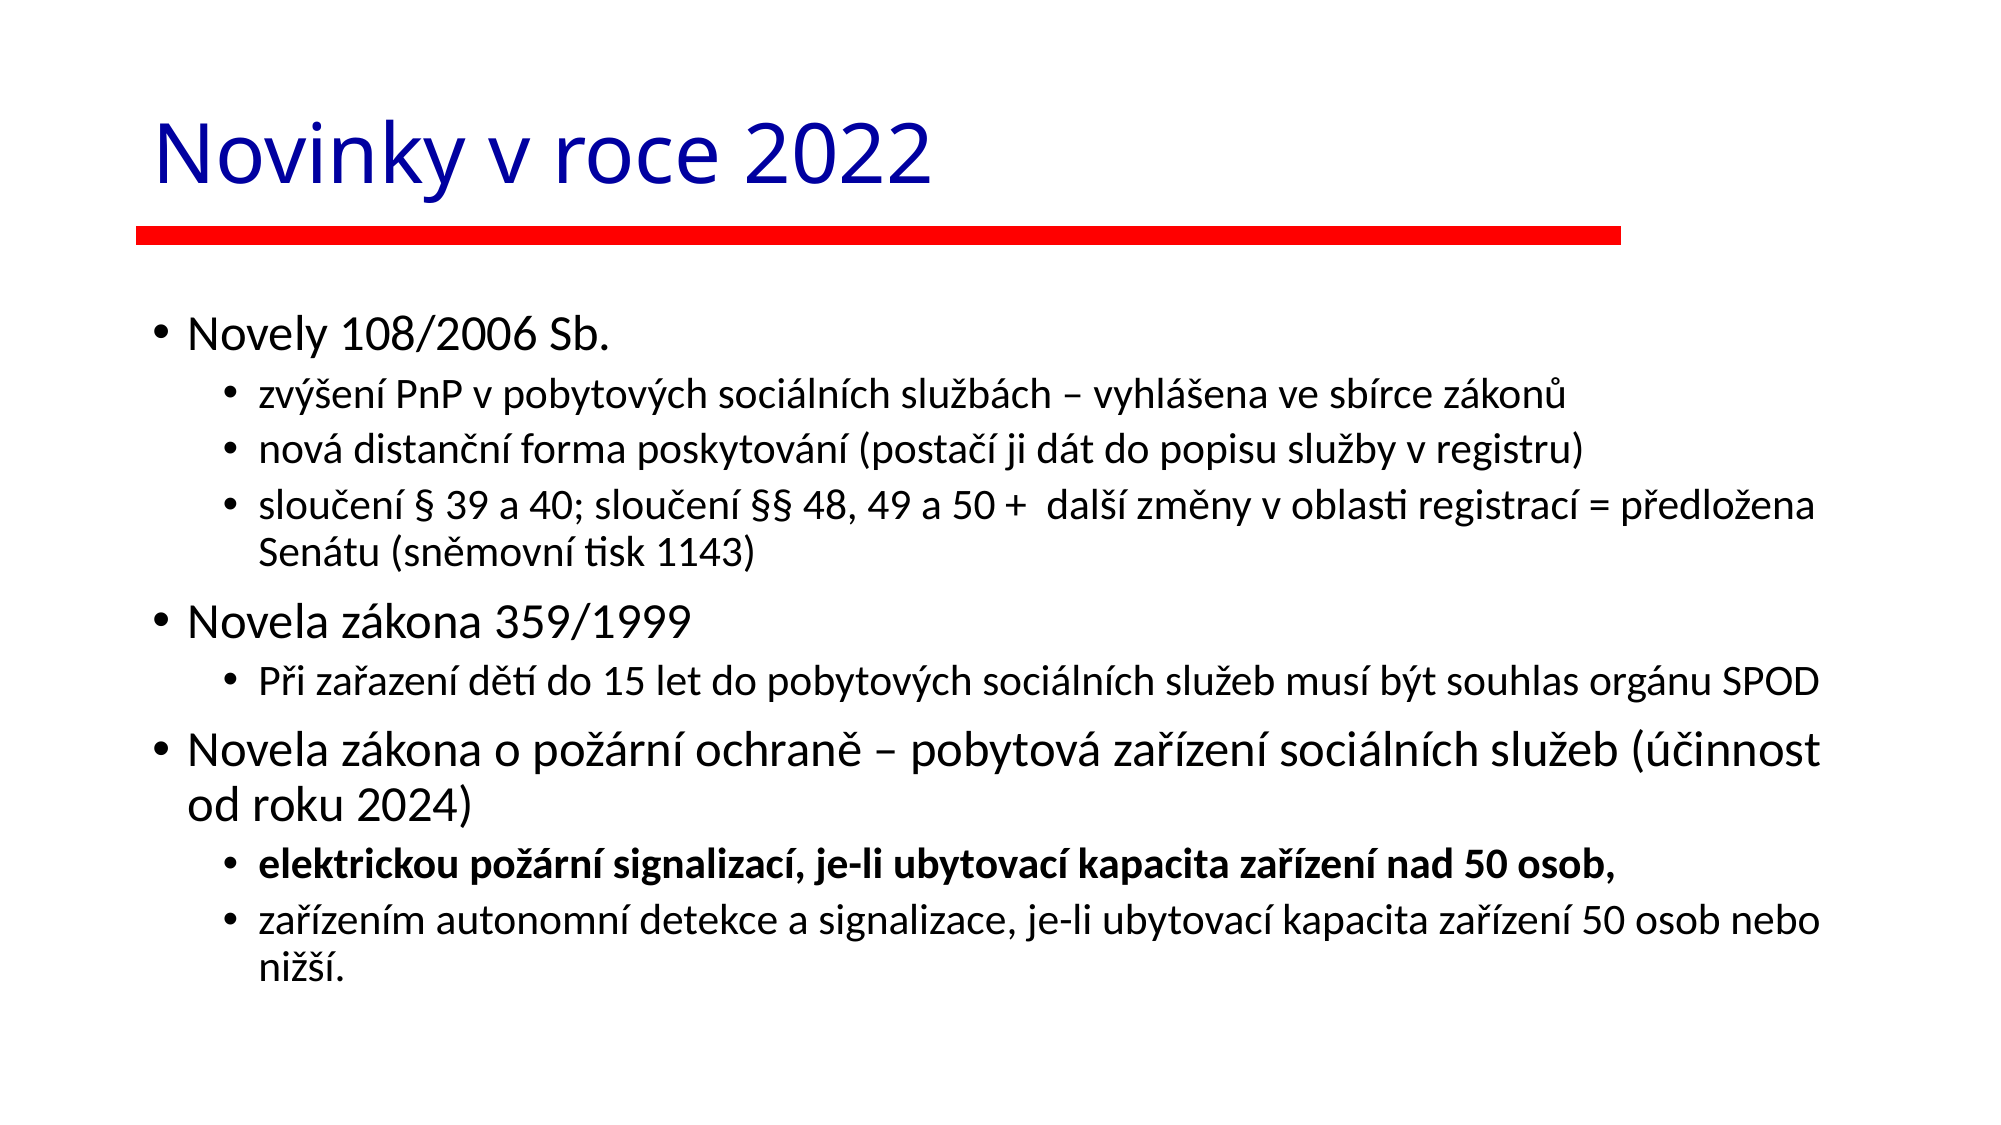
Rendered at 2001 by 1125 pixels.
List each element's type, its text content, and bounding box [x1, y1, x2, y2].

text_box [136, 226, 1621, 245]
list Novely 108/2006 Sb. zvýšení PnP v pobytových sociálních službách – vyhlášena ve sbírce zákonů nová distanční forma poskytování (postačí ji dát do popisu služby v registru) sloučení § 39 a 40; sloučení §§ 48, 49 a 50 + další změny v oblasti registrací = předložena Senátu (sněmovní tisk 1143) Novela zákona 359/1999 Při zařazení dětí do 15 let do pobytových sociálních služeb musí být souhlas orgánu SPOD Novela zákona o požární ochraně – pobytová zařízení sociálních služeb (účinnost od roku 2024) elektrickou požární signalizací, je-li ubytovací kapacita zařízení nad 50 osob, zařízením autonomní detekce a signalizace, je-li ubytovací kapacita zařízení 50 osob nebo nižší. [137, 299, 1863, 1014]
title Novinky v roce 2022 [137, 59, 1863, 241]
